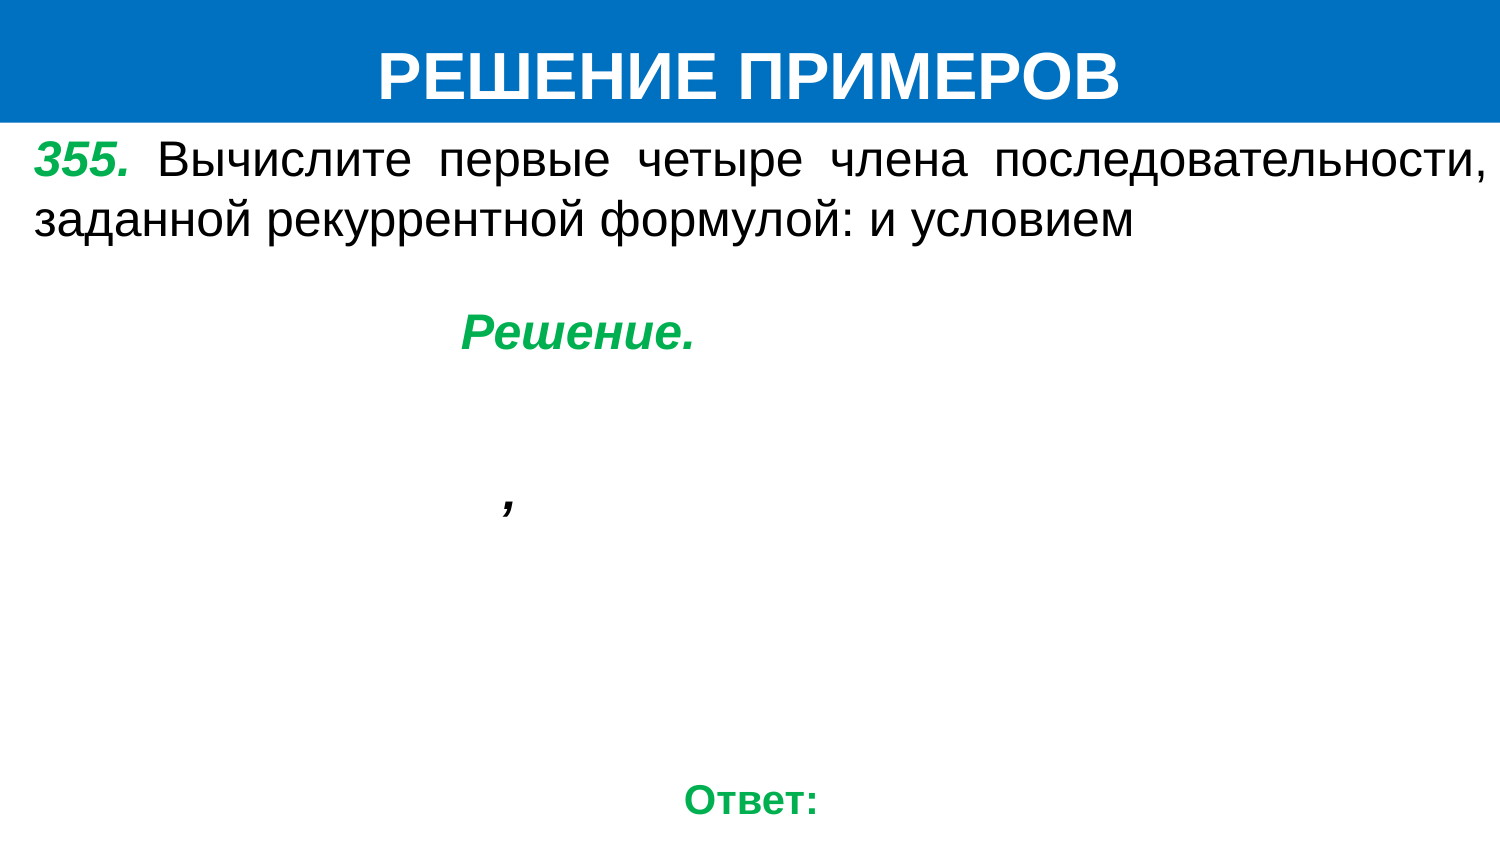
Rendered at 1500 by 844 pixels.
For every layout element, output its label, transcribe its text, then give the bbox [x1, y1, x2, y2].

text_box [0, 0, 1500, 123]
text_box Решение. [446, 292, 726, 368]
text_box РЕШЕНИЕ ПРИМЕРОВ [0, 16, 1499, 113]
